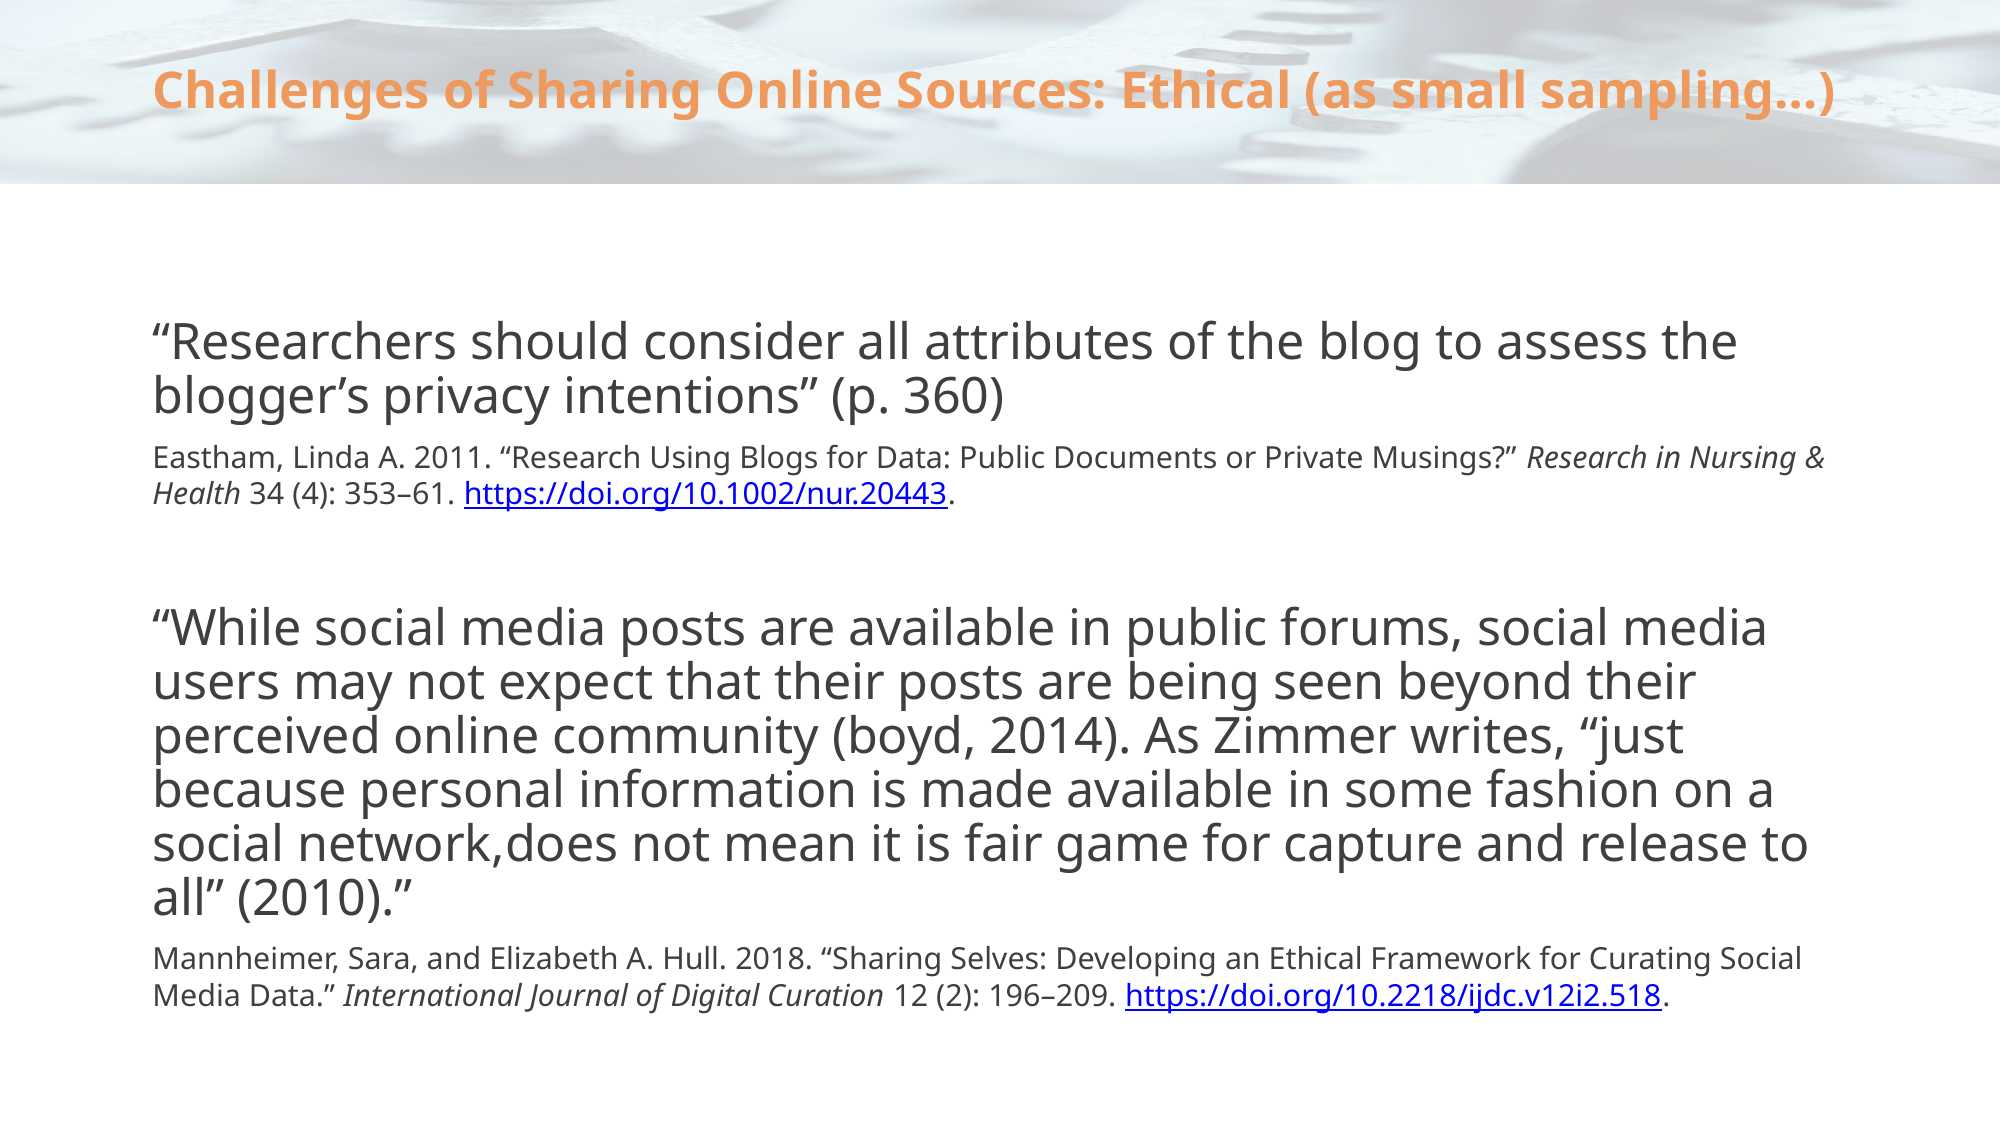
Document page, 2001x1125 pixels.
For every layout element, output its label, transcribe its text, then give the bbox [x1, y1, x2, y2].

list “Researchers should consider all attributes of the blog to assess the blogger’s privacy intentions” (p. 360) Eastham, Linda A. 2011. “Research Using Blogs for Data: Public Documents or Private Musings?” Research in Nursing & Health 34 (4): 353–61. https://doi.org/10.1002/nur.20443. “While social media posts are available in public forums, social media users may not expect that their posts are being seen beyond their perceived online community (boyd, 2014). As Zimmer writes, “just because personal information is made available in some fashion on a social network,does not mean it is fair game for capture and release to all” (2010).” Mannheimer, Sara, and Elizabeth A. Hull. 2018. “Sharing Selves: Developing an Ethical Framework for Curating Social Media Data.” International Journal of Digital Curation 12 (2): 196–209. https://doi.org/10.2218/ijdc.v12i2.518. [137, 308, 1863, 1023]
title Challenges of Sharing Online Sources: Ethical (as small sampling…) [137, 29, 1863, 155]
